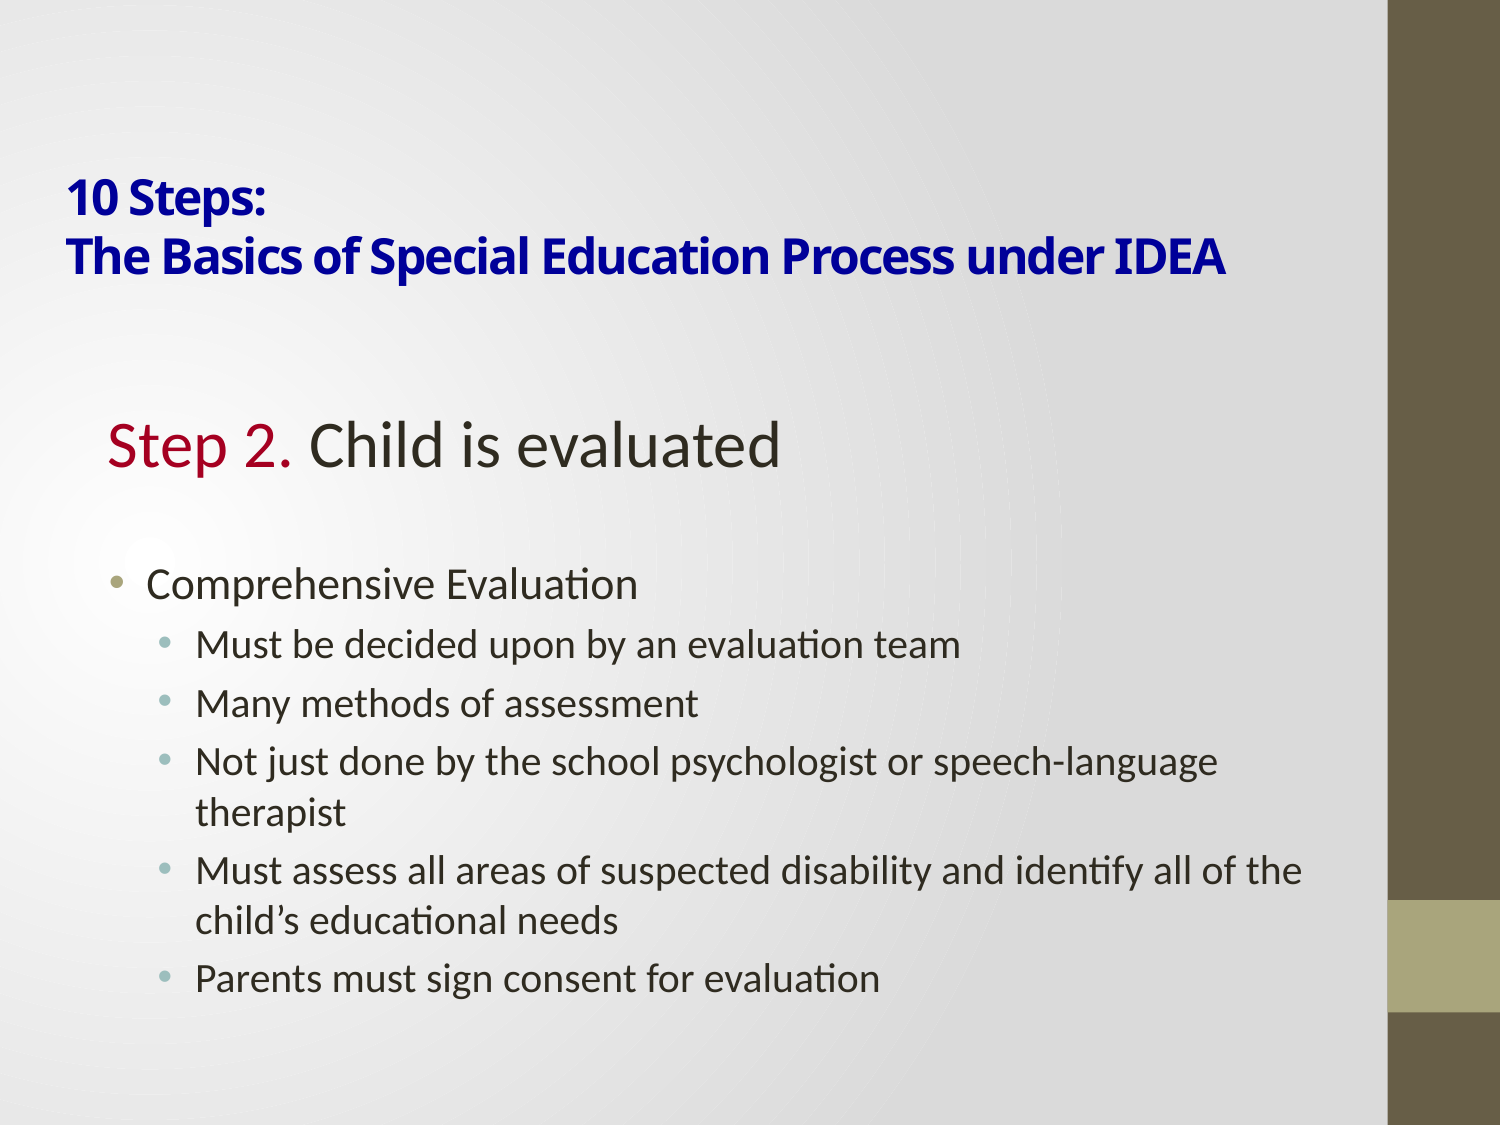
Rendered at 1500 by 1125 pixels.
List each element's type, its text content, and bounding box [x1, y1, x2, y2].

title 10 Steps: The Basics of Special Education Process under IDEA [50, 137, 1400, 313]
list Step 2. Child is evaluated Comprehensive Evaluation Must be decided upon by an evaluation team Many methods of assessment Not just done by the school psychologist or speech-language therapist Must assess all areas of suspected disability and identify all of the child’s educational needs Parents must sign consent for evaluation [75, 324, 1325, 1050]
